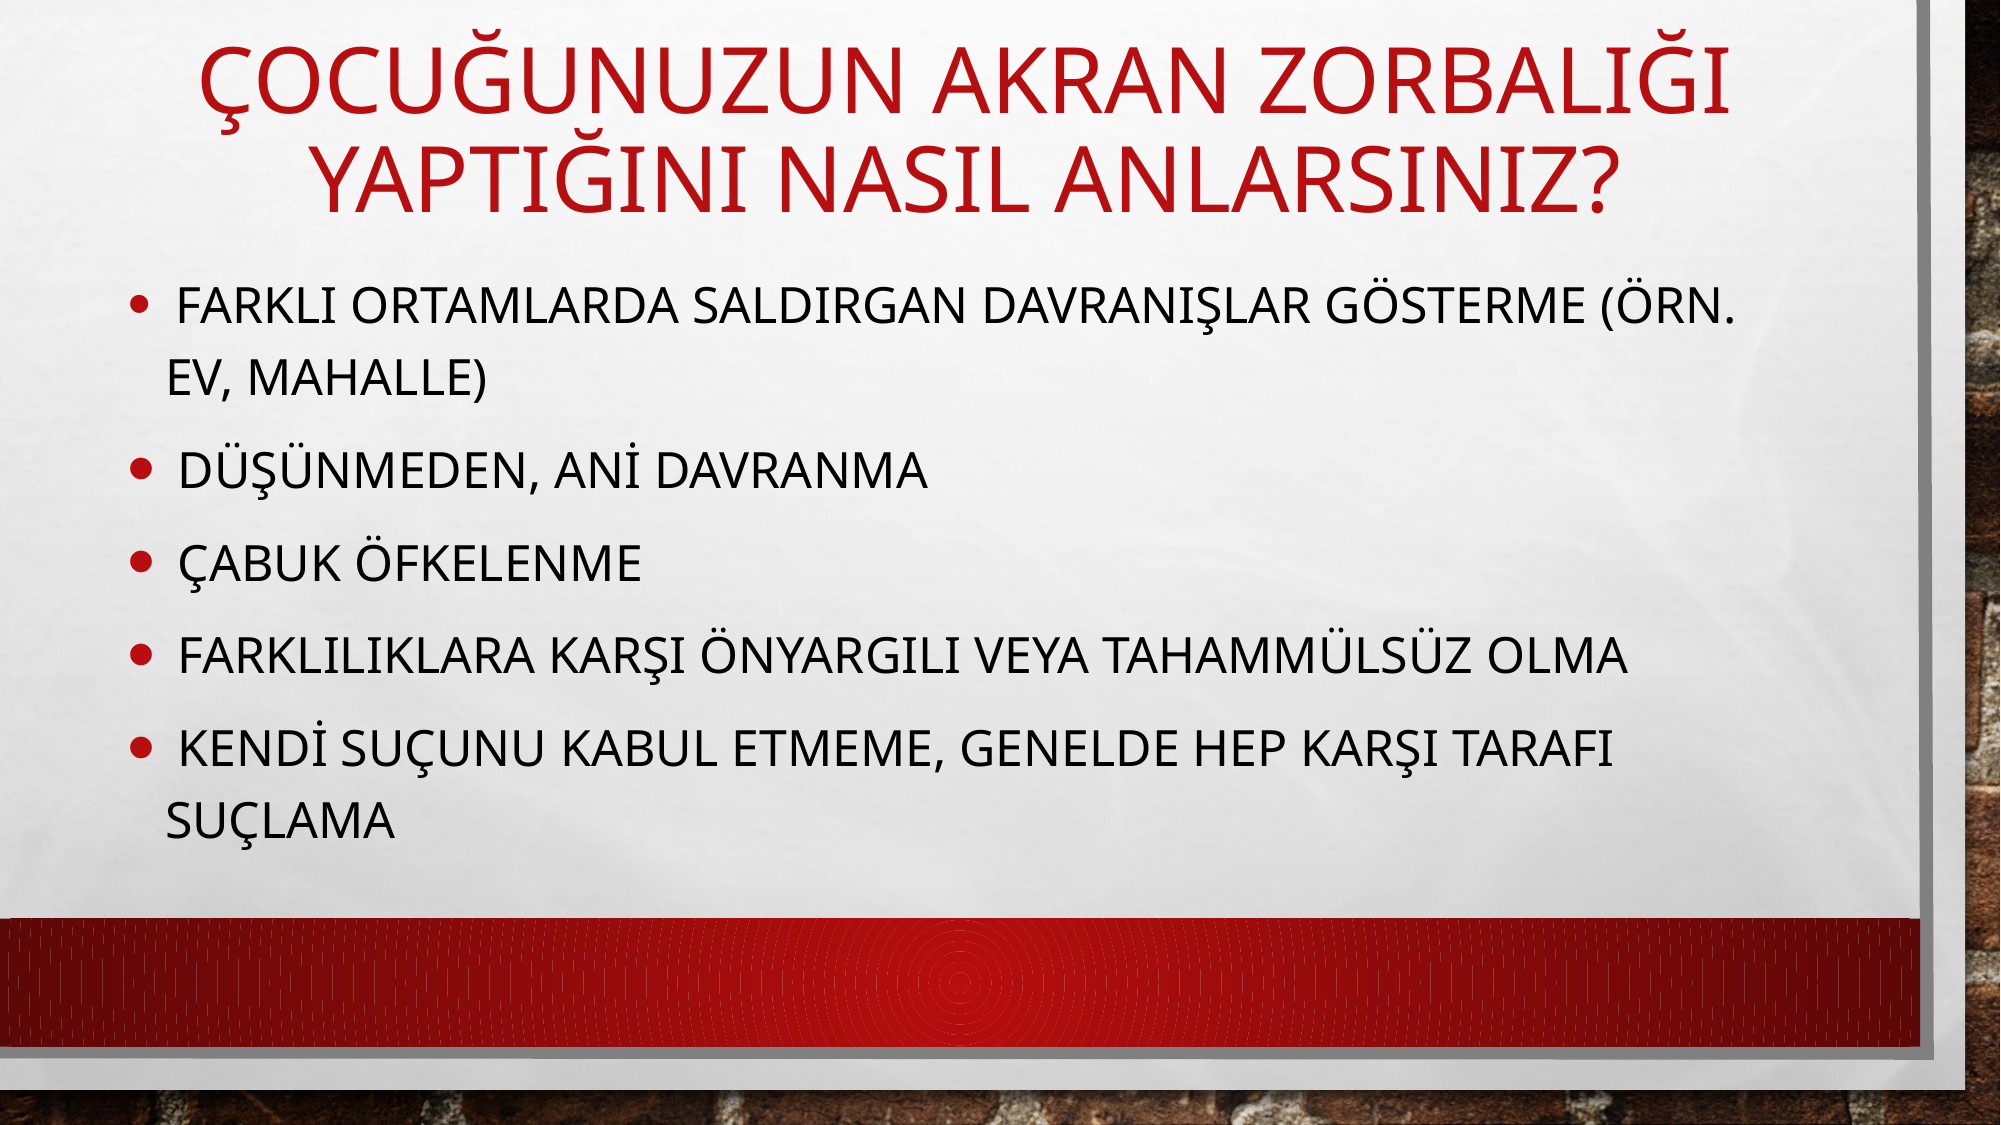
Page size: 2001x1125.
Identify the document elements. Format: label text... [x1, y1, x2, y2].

picture [0, 0, 2000, 1125]
list Farklı ortamlarda saldırgan davranışlar gösterme (örn. ev, mahalle) Düşünmeden, ani davranma Çabuk öfkelenme Farklılıklara karşı önyargılı veya tahammülsüz olma Kendi suçunu kabul etmeme, genelde hep karşı tarafı suçlama [112, 228, 1818, 882]
title Çocuğunuzun Akran Zorbalığı Yaptığını Nasıl Anlarsınız? [112, 39, 1818, 228]
